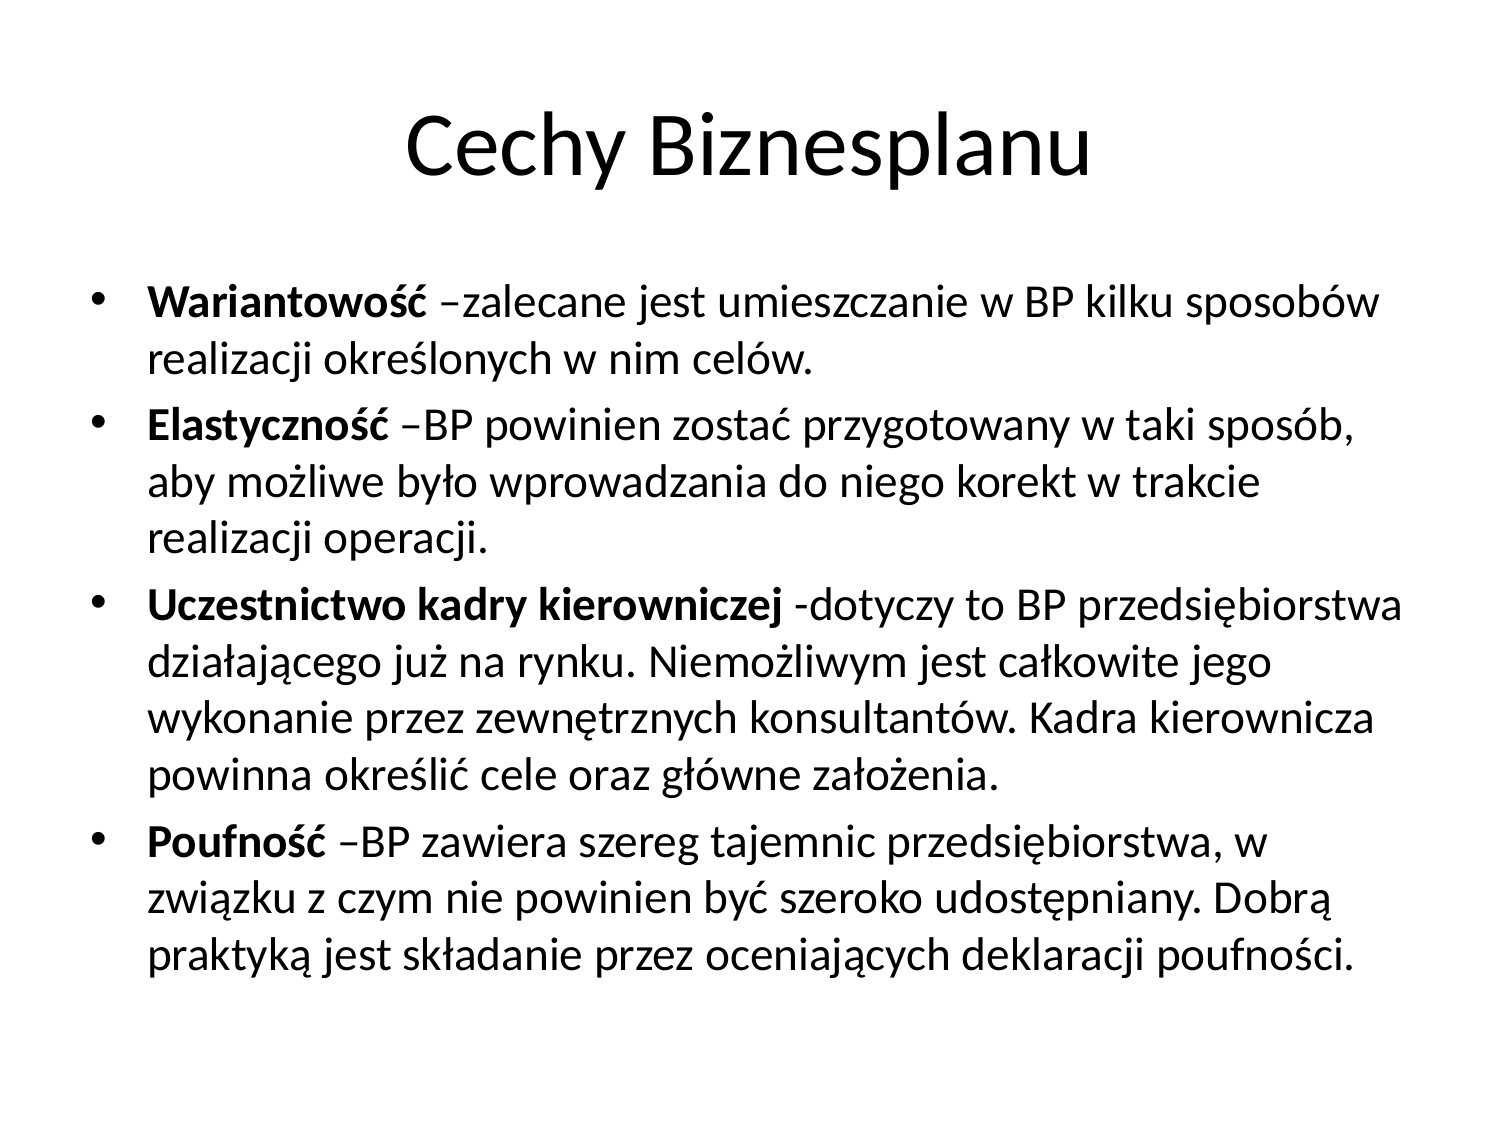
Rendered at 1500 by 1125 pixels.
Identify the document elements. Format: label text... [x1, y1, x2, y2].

list Wariantowość –zalecane jest umieszczanie w BP kilku sposobów realizacji określonych w nim celów. Elastyczność –BP powinien zostać przygotowany w taki sposób, aby możliwe było wprowadzania do niego korekt w trakcie realizacji operacji. Uczestnictwo kadry kierowniczej -dotyczy to BP przedsiębiorstwa działającego już na rynku. Niemożliwym jest całkowite jego wykonanie przez zewnętrznych konsultantów. Kadra kierownicza powinna określić cele oraz główne założenia. Poufność –BP zawiera szereg tajemnic przedsiębiorstwa, w związku z czym nie powinien być szeroko udostępniany. Dobrą praktyką jest składanie przez oceniających deklaracji poufności. [75, 262, 1425, 1005]
title Cechy Biznesplanu [75, 45, 1425, 233]
